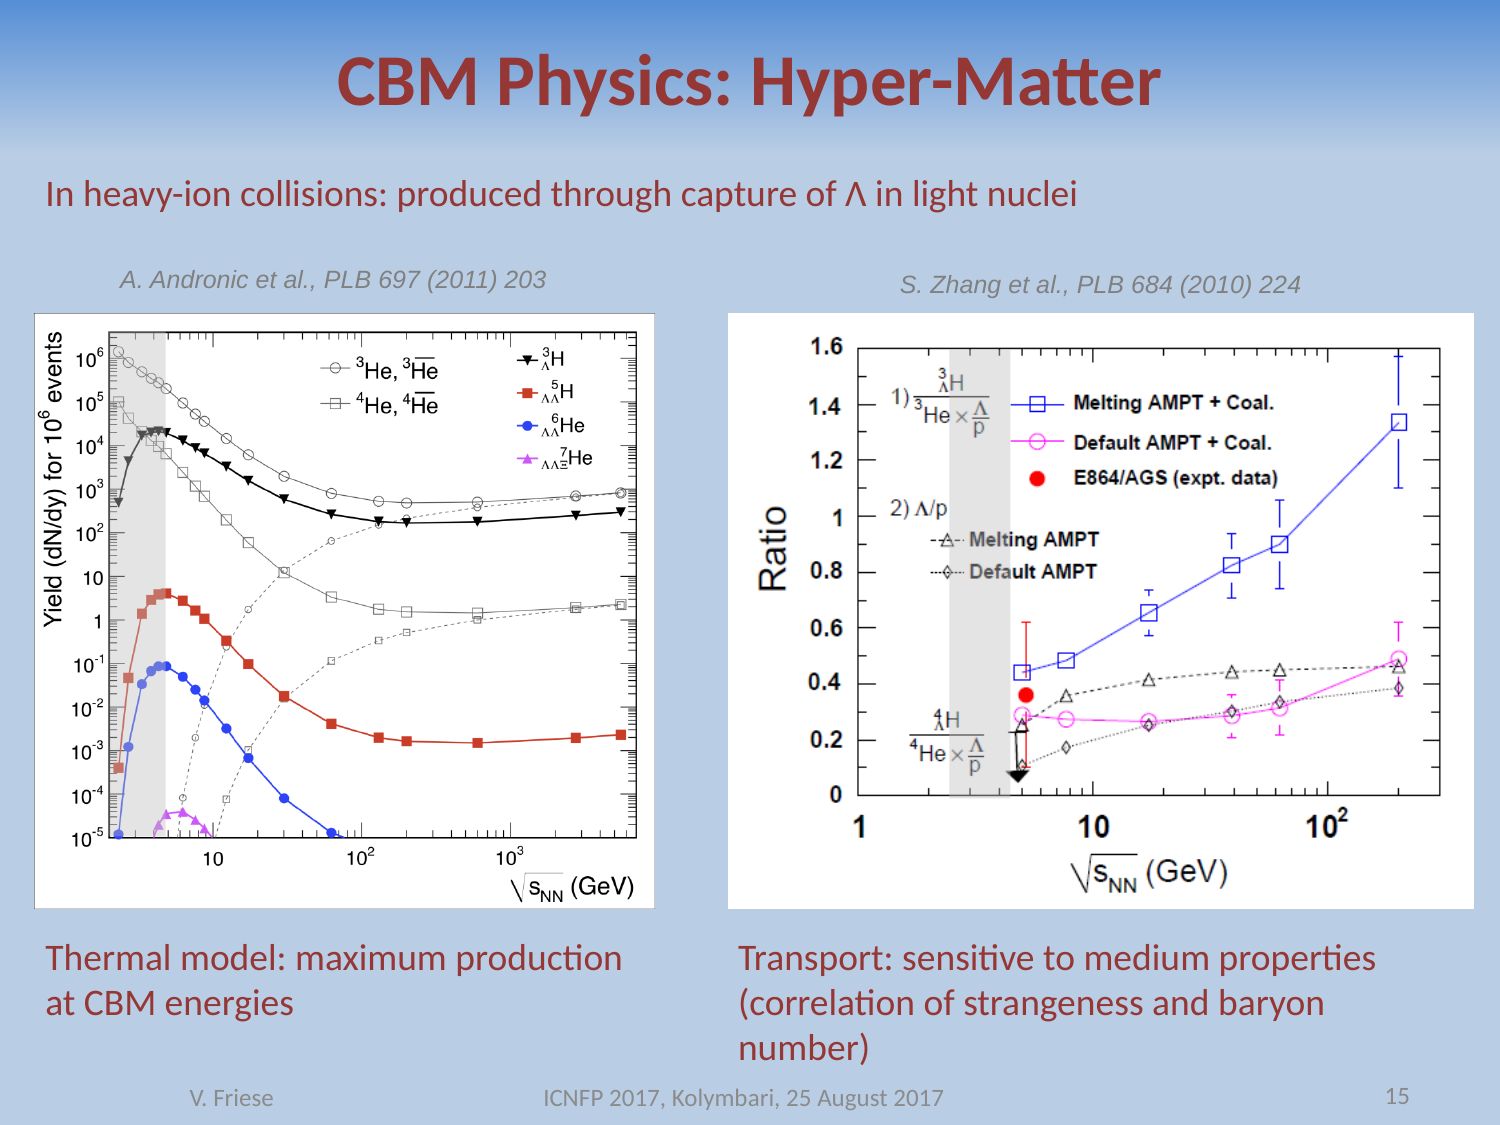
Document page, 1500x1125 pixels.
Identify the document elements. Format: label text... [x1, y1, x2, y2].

picture [728, 312, 1475, 910]
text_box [34, 312, 655, 910]
text_box Thermal model: maximum production at CBM energies [30, 925, 659, 1031]
text_box S. Zhang et al., PLB 684 (2010) 224 [797, 261, 1405, 306]
title CBM Physics: Hyper-Matter [0, 0, 1500, 153]
text_box Transport: sensitive to medium properties (correlation of strangeness and baryon number) [723, 925, 1474, 1076]
text_box In heavy-ion collisions: produced through capture of Λ in light nuclei [30, 161, 1278, 222]
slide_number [444, 1066, 1044, 1125]
text_box A. Andronic et al., PLB 697 (2011) 203 [30, 256, 637, 301]
footer V. Friese [75, 1066, 389, 1125]
slide_number 15 [1277, 1076, 1425, 1125]
